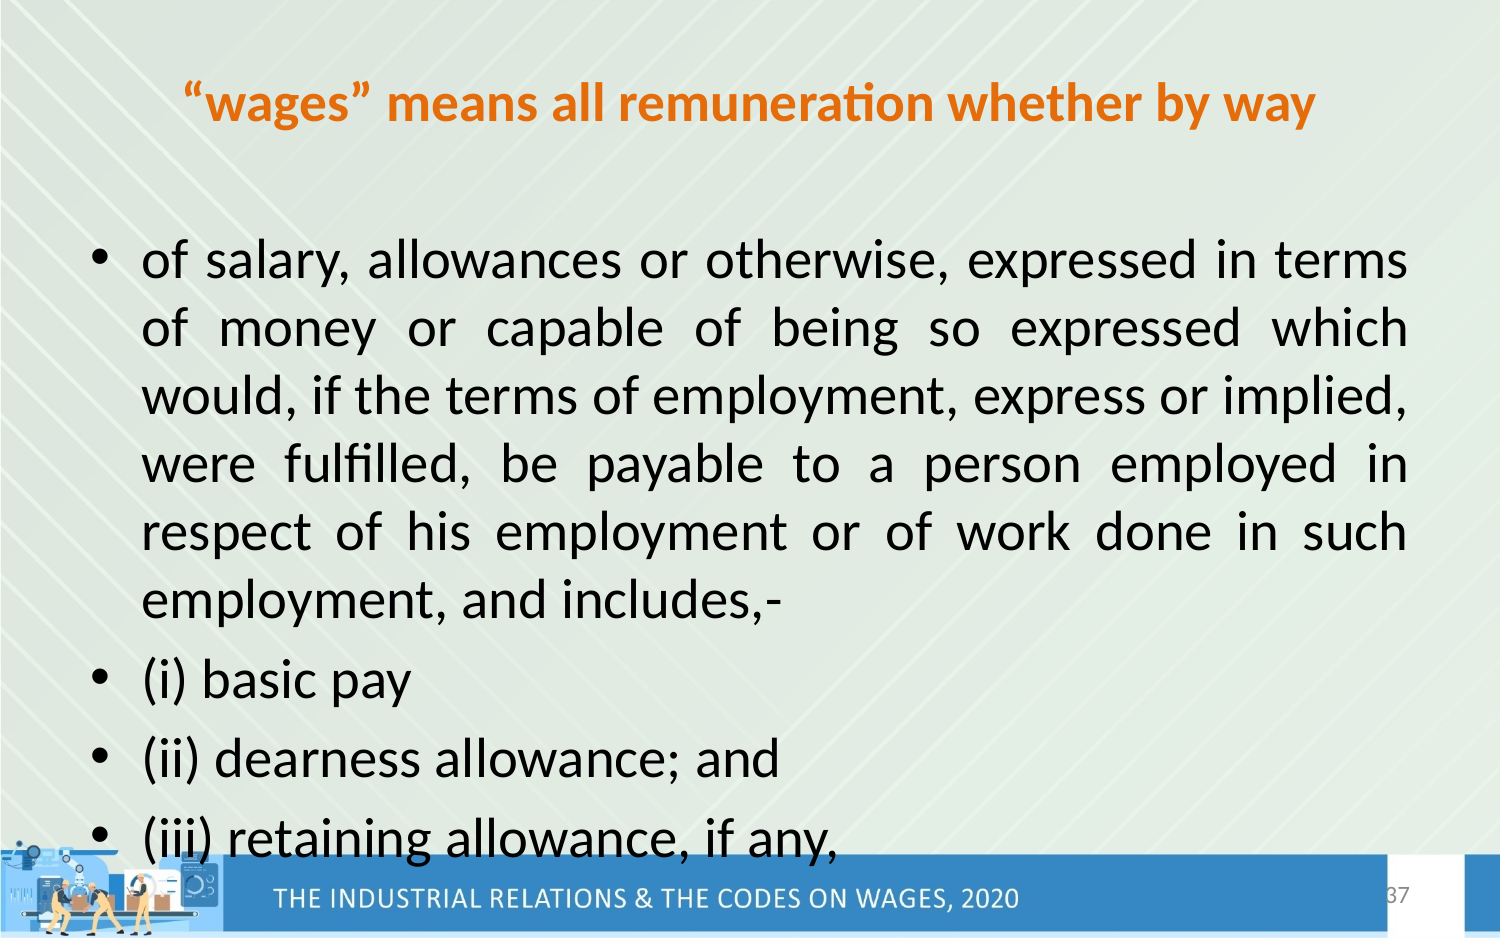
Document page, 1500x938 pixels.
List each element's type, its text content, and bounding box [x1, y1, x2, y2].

picture [0, 0, 1500, 938]
slide_number 37 [1074, 868, 1425, 919]
title “wages” means all remuneration whether by way [75, 41, 1425, 157]
list of salary, allowances or otherwise, expressed in terms of money or capable of being so expressed which would, if the terms of employment, express or implied, were fulfilled, be payable to a person employed in respect of his employment or of work done in such employment, and includes,- (i) basic pay (ii) dearness allowance; and (iii) retaining allowance, if any, [75, 214, 1425, 882]
